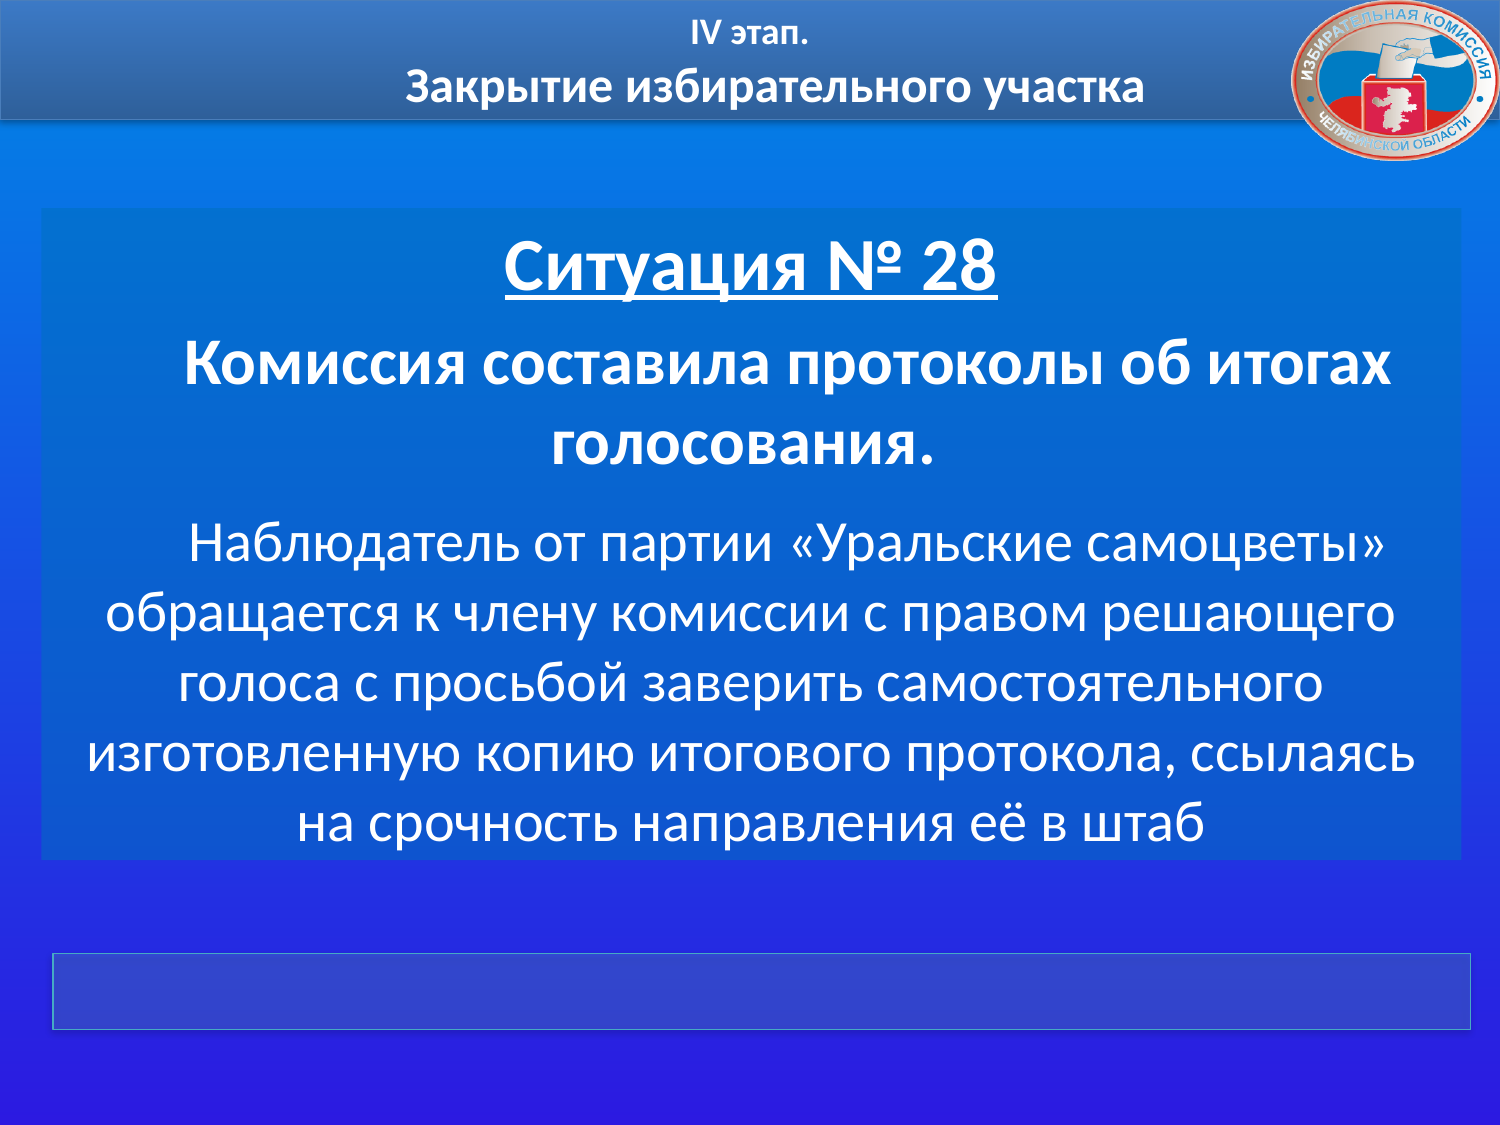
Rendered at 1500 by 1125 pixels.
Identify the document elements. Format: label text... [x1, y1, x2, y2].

text_box IV этап. Закрытие избирательного участка [0, 0, 1288, 120]
text_box [52, 953, 1471, 1030]
picture [1290, 0, 1500, 162]
text_box Ситуация № 28 Комиссия составила протоколы об итогах голосования. Наблюдатель от партии «Уральские самоцветы» обращается к члену комиссии с правом решающего голоса с просьбой заверить самостоятельного изготовленную копию итогового протокола, ссылаясь на срочность направления её в штаб [41, 208, 1462, 861]
